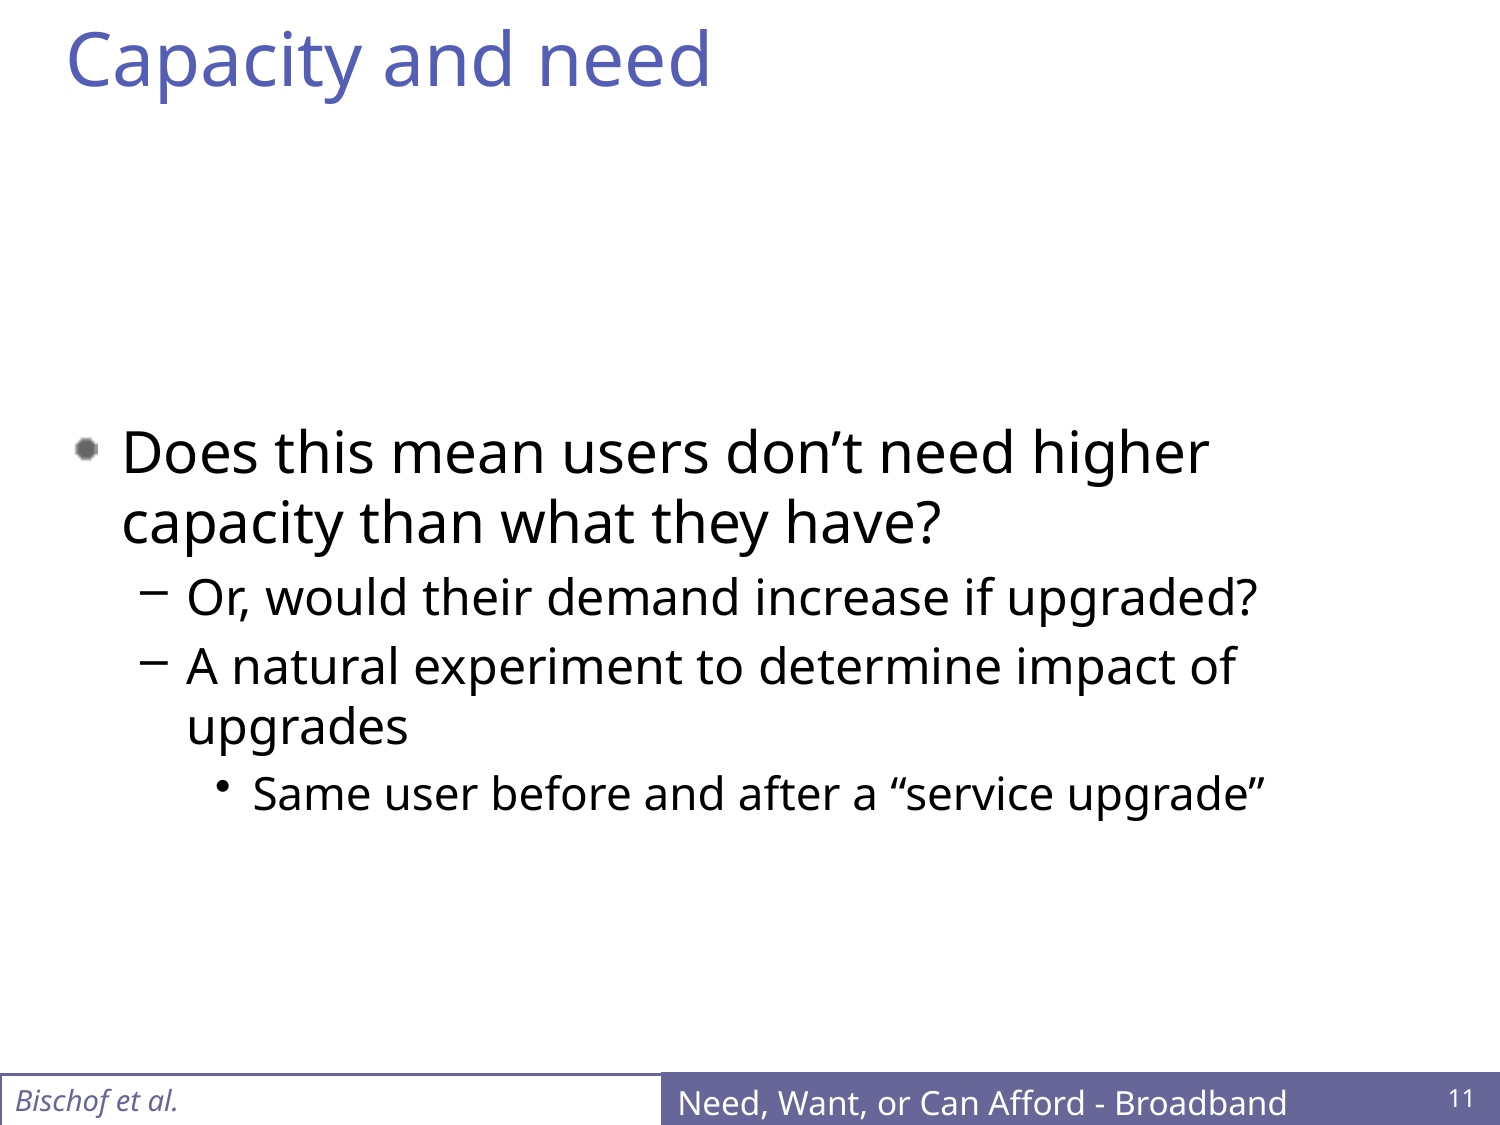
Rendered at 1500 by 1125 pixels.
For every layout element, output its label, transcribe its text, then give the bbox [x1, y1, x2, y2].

title Capacity and need [49, 12, 1451, 101]
list Does this mean users don’t need higher capacity than what they have? Or, would their demand increase if upgraded? A natural experiment to determine impact of upgrades Same user before and after a “service upgrade” [49, 162, 1451, 1038]
picture [65, 433, 98, 467]
